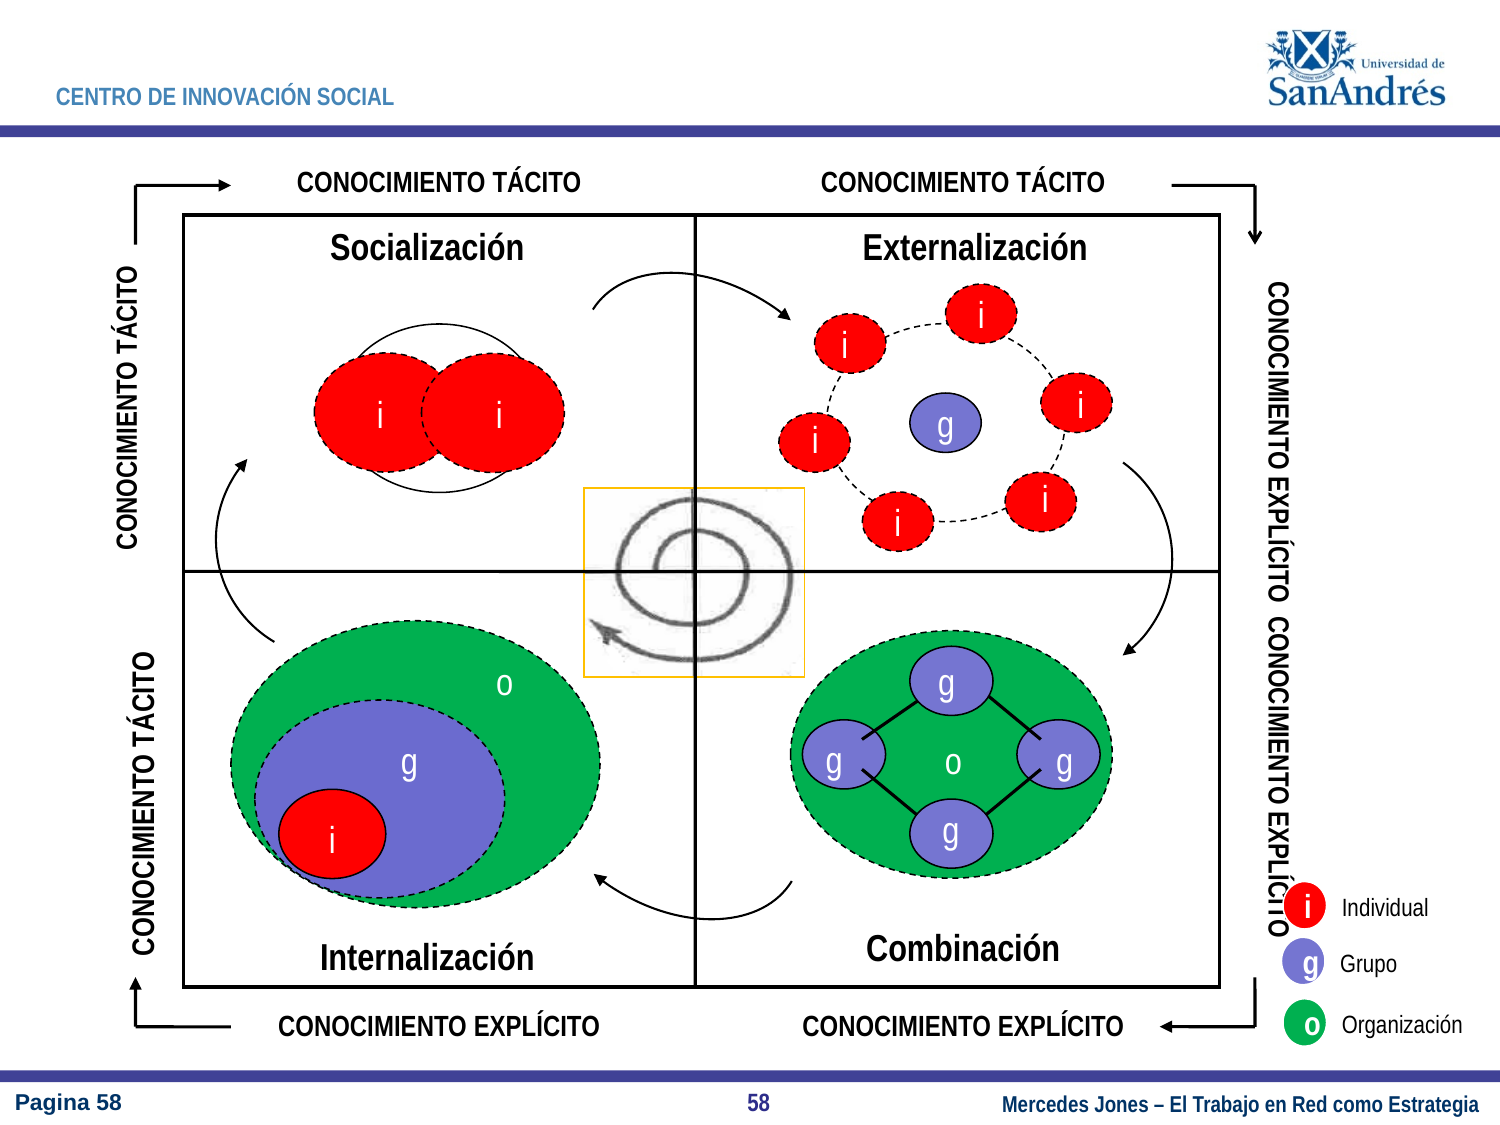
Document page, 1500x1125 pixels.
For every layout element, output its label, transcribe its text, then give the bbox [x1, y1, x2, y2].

text_box 58 [726, 1077, 792, 1125]
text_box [199, 477, 601, 908]
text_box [99, 155, 1306, 1051]
footer Mercedes Jones – El Trabajo en Red como Estrategia [792, 1082, 1495, 1125]
picture [1257, 19, 1453, 117]
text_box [1281, 881, 1479, 1048]
text_box Pagina 58 [0, 1077, 172, 1125]
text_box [605, 630, 1113, 929]
